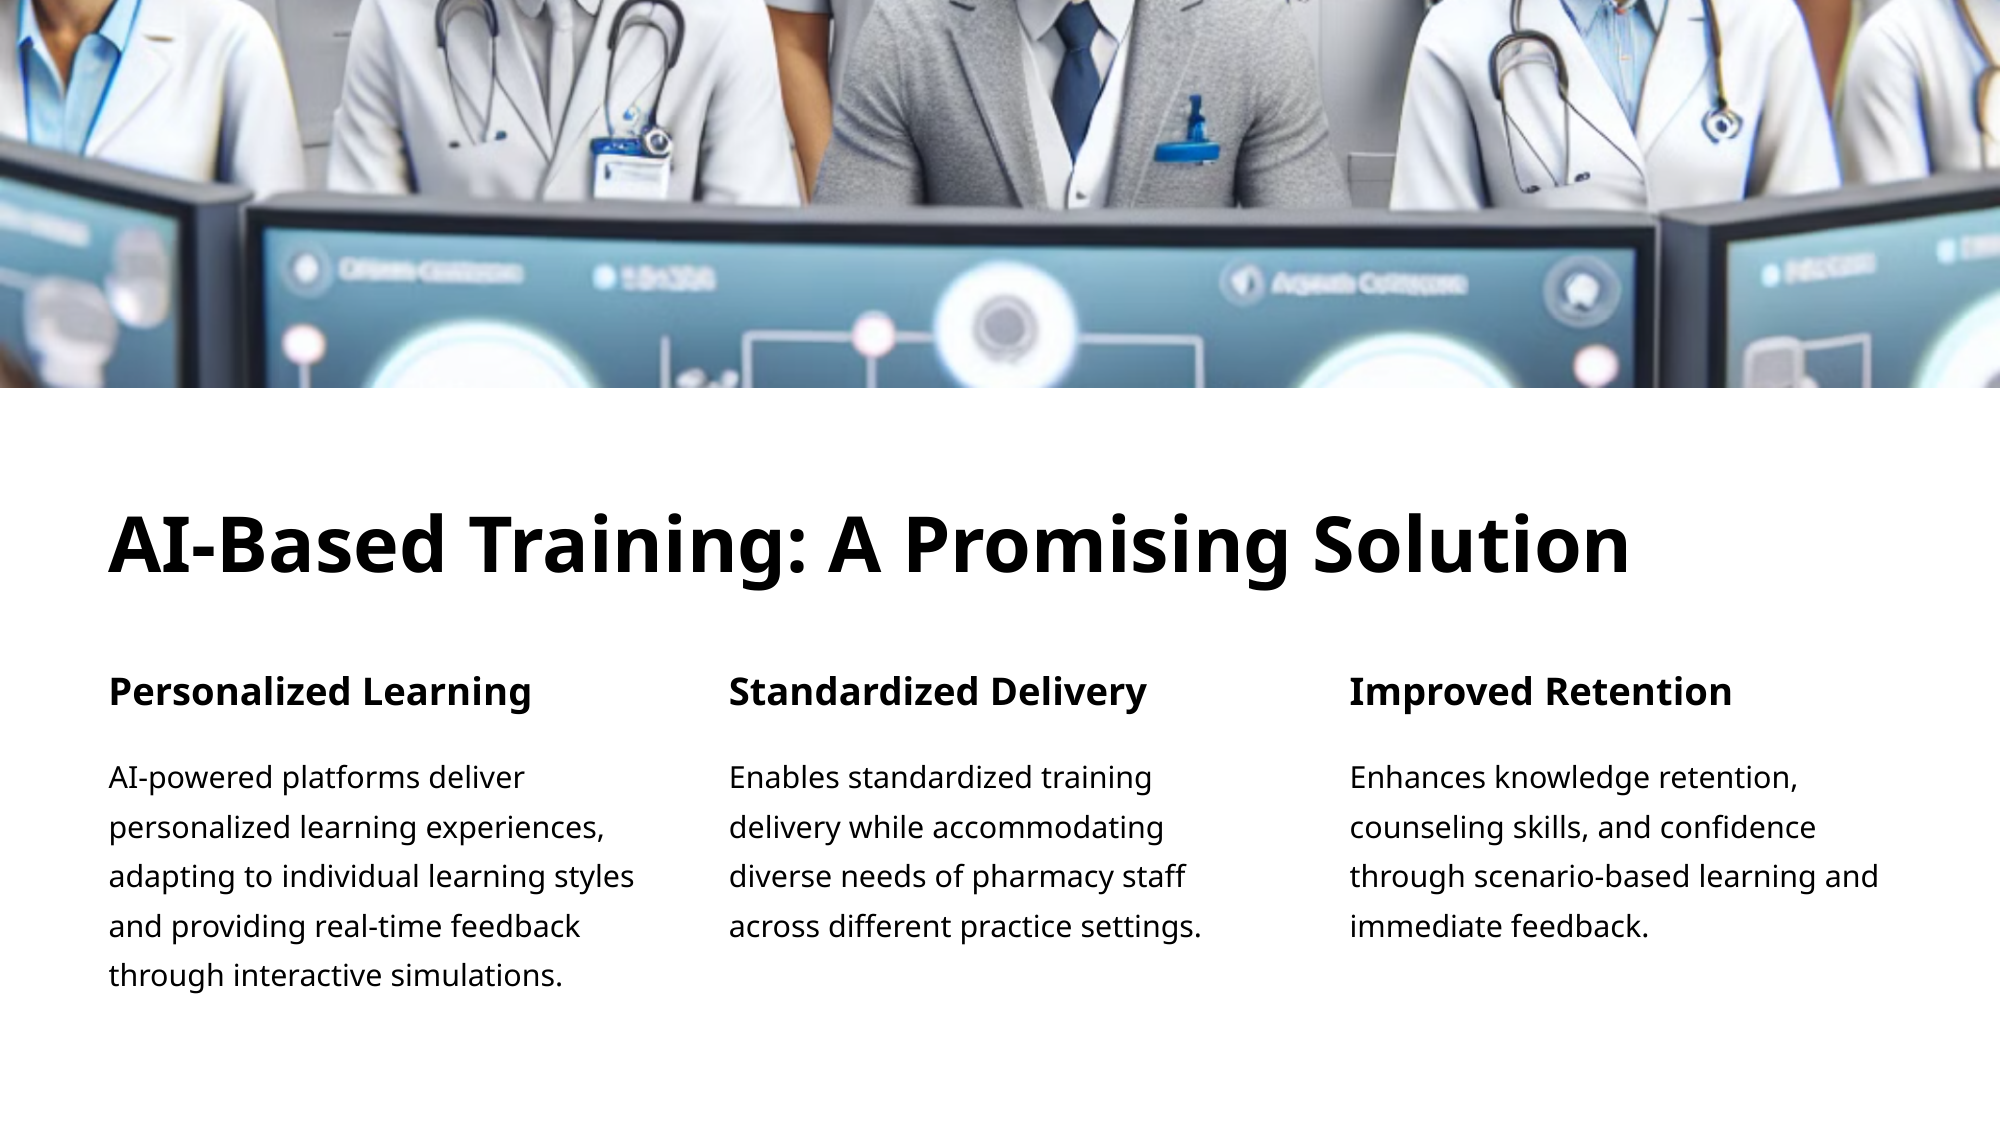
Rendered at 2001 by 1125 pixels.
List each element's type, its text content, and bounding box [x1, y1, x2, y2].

text_box AI-powered platforms deliver personalized learning experiences, adapting to individual learning styles and providing real-time feedback through interactive simulations. [108, 745, 653, 994]
text_box Personalized Learning [108, 665, 531, 715]
text_box AI-Based Training: A Promising Solution [108, 491, 1621, 589]
text_box Standardized Delivery [728, 665, 1148, 715]
text_box Enables standardized training delivery while accommodating diverse needs of pharmacy staff across different practice settings. [729, 745, 1273, 944]
picture [0, 0, 2000, 388]
text_box Improved Retention [1349, 665, 1738, 715]
text_box Enhances knowledge retention, counseling skills, and confidence through scenario-based learning and immediate feedback. [1349, 745, 1894, 944]
